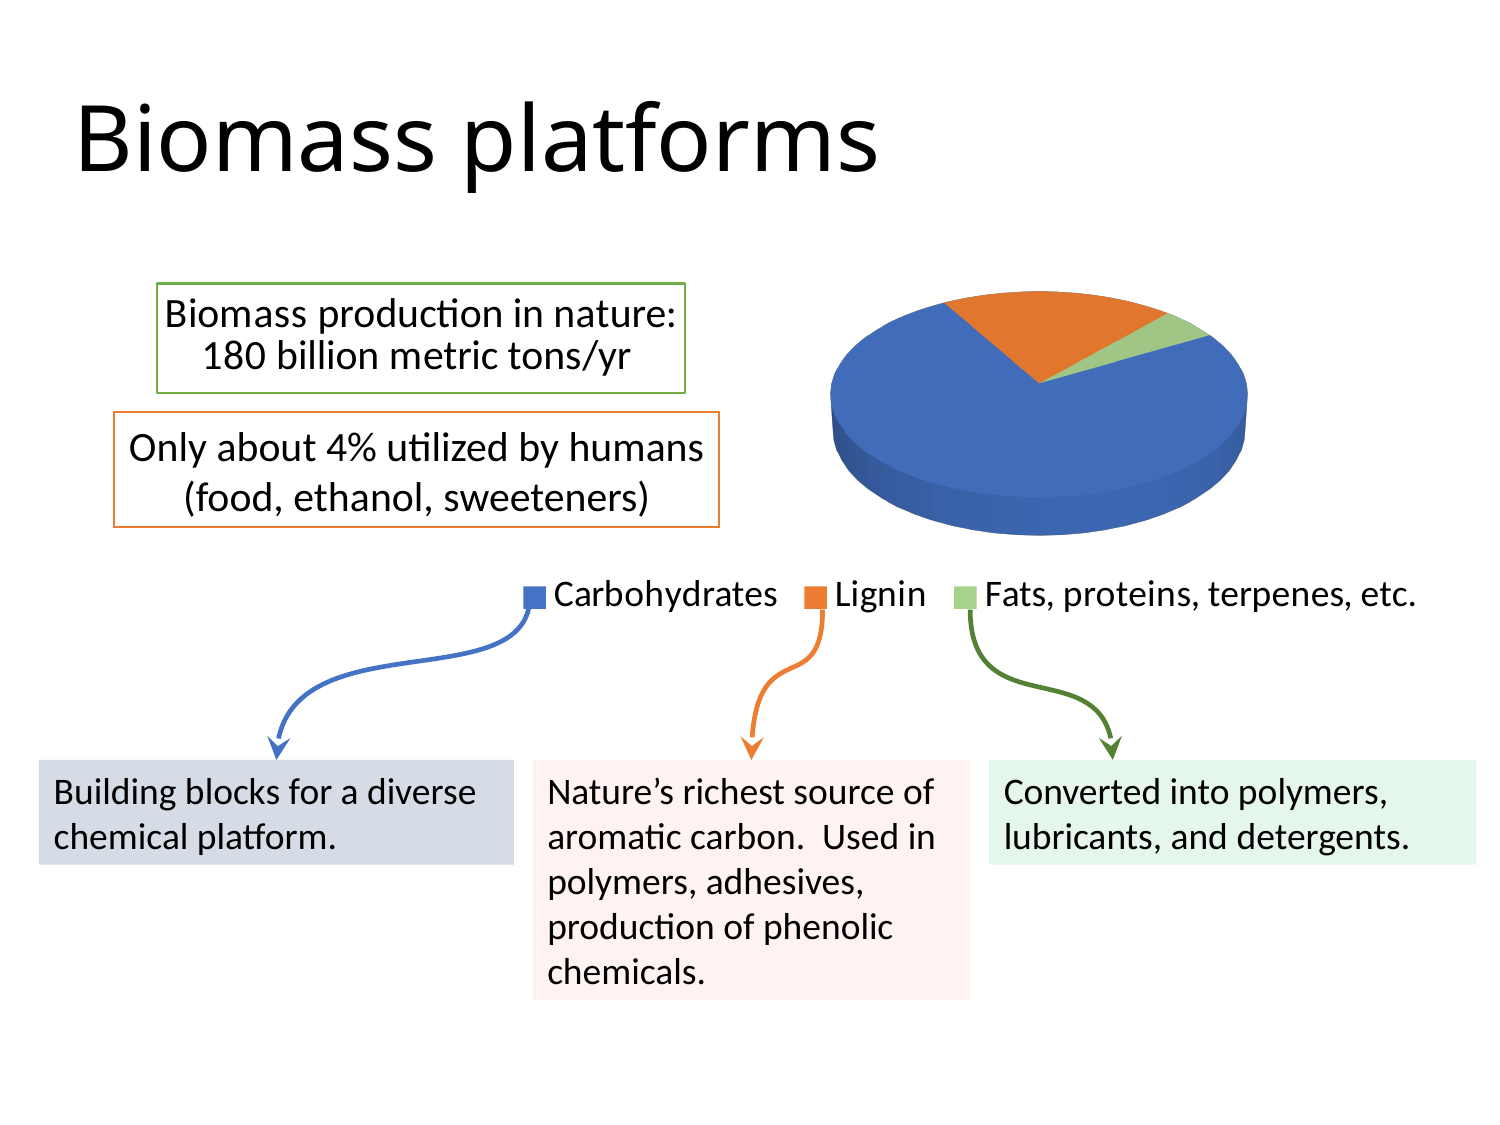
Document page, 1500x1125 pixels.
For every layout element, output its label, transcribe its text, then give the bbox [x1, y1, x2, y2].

text_box Nature’s richest source of aromatic carbon. Used in polymers, adhesives, production of phenolic chemicals. [532, 759, 971, 1000]
text_box Building blocks for a diverse chemical platform. [38, 759, 514, 865]
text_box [104, 268, 1455, 673]
title Biomass platforms [0, 48, 1351, 236]
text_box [276, 596, 530, 761]
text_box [966, 613, 1117, 757]
text_box Converted into polymers, lubricants, and detergents. [988, 759, 1477, 865]
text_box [711, 649, 863, 721]
